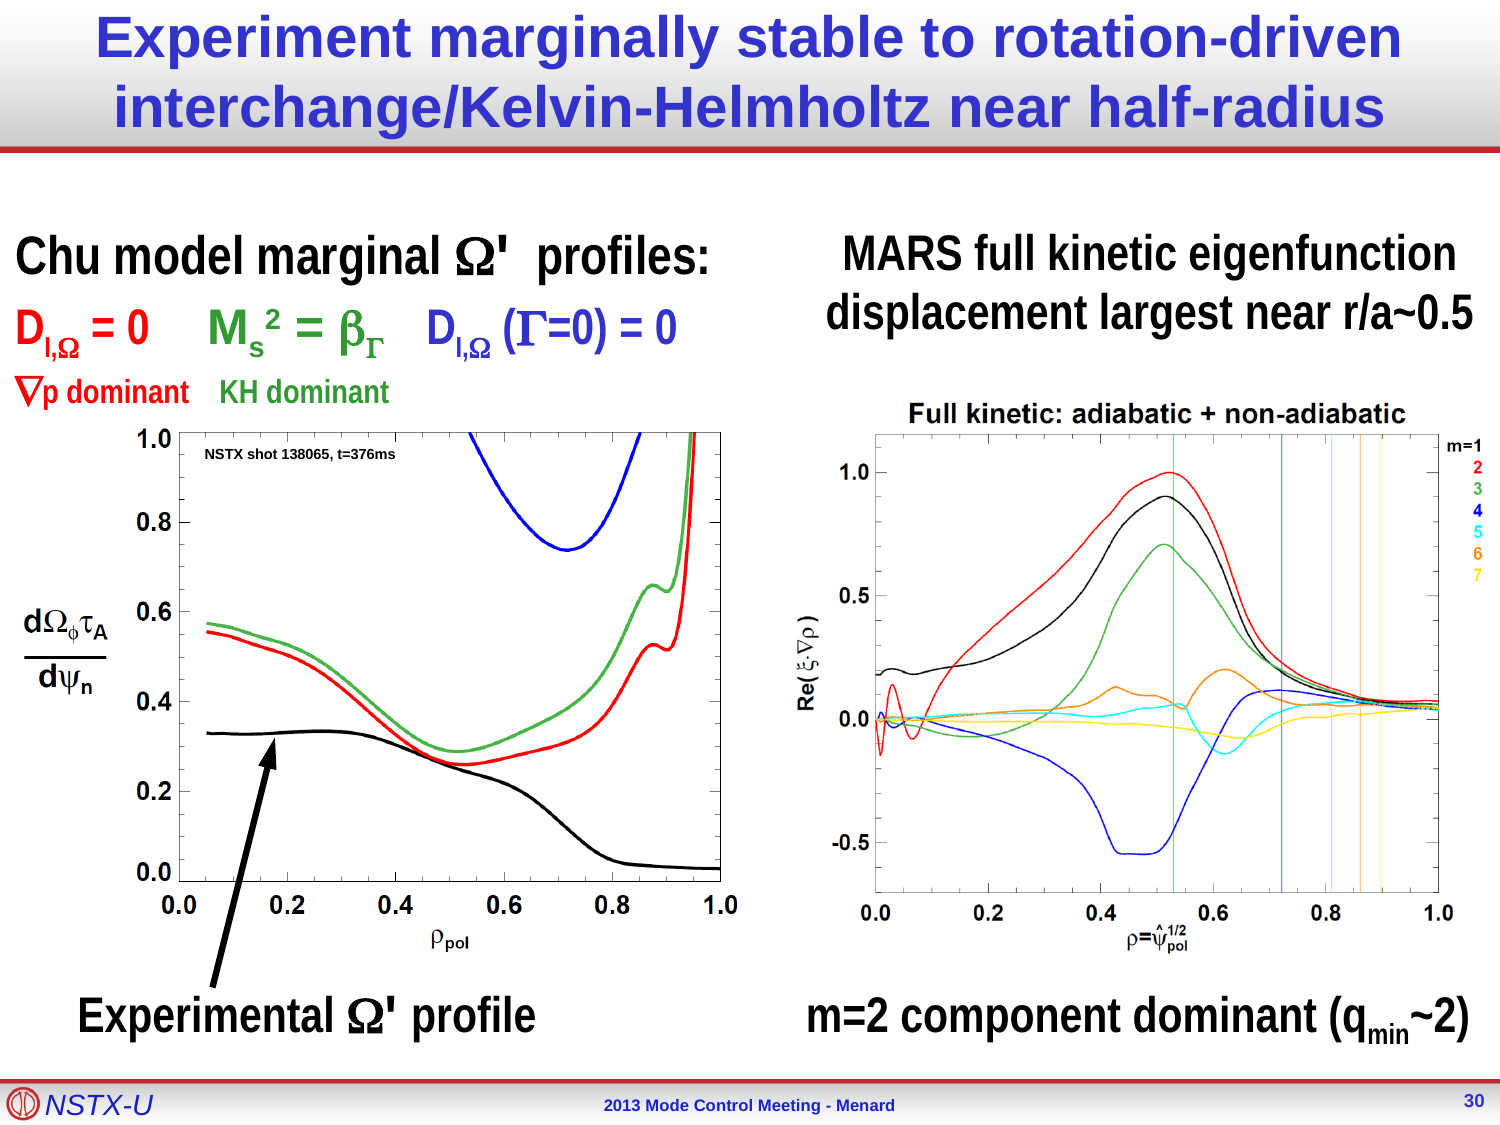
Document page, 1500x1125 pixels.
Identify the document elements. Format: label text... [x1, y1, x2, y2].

text_box Experimental Wꞌ profile [62, 974, 787, 1038]
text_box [212, 737, 276, 988]
picture [0, 1079, 1500, 1125]
slide_number 30 [1374, 1087, 1500, 1113]
text_box MARS full kinetic eigenfunction displacement largest near r/a~0.5 [800, 212, 1500, 375]
picture [774, 395, 1500, 963]
picture [12, 424, 751, 957]
text_box m=2 component dominant (qmin~2) [787, 974, 1500, 1038]
title Experiment marginally stable to rotation-driven interchange/Kelvin-Helmholtz near half-radius [0, 0, 1500, 138]
text_box Chu model marginal Wꞌ profiles: DI,W = 0 Ms2 = bG DI,W (G=0) = 0 p dominant KH dominant [0, 212, 813, 425]
